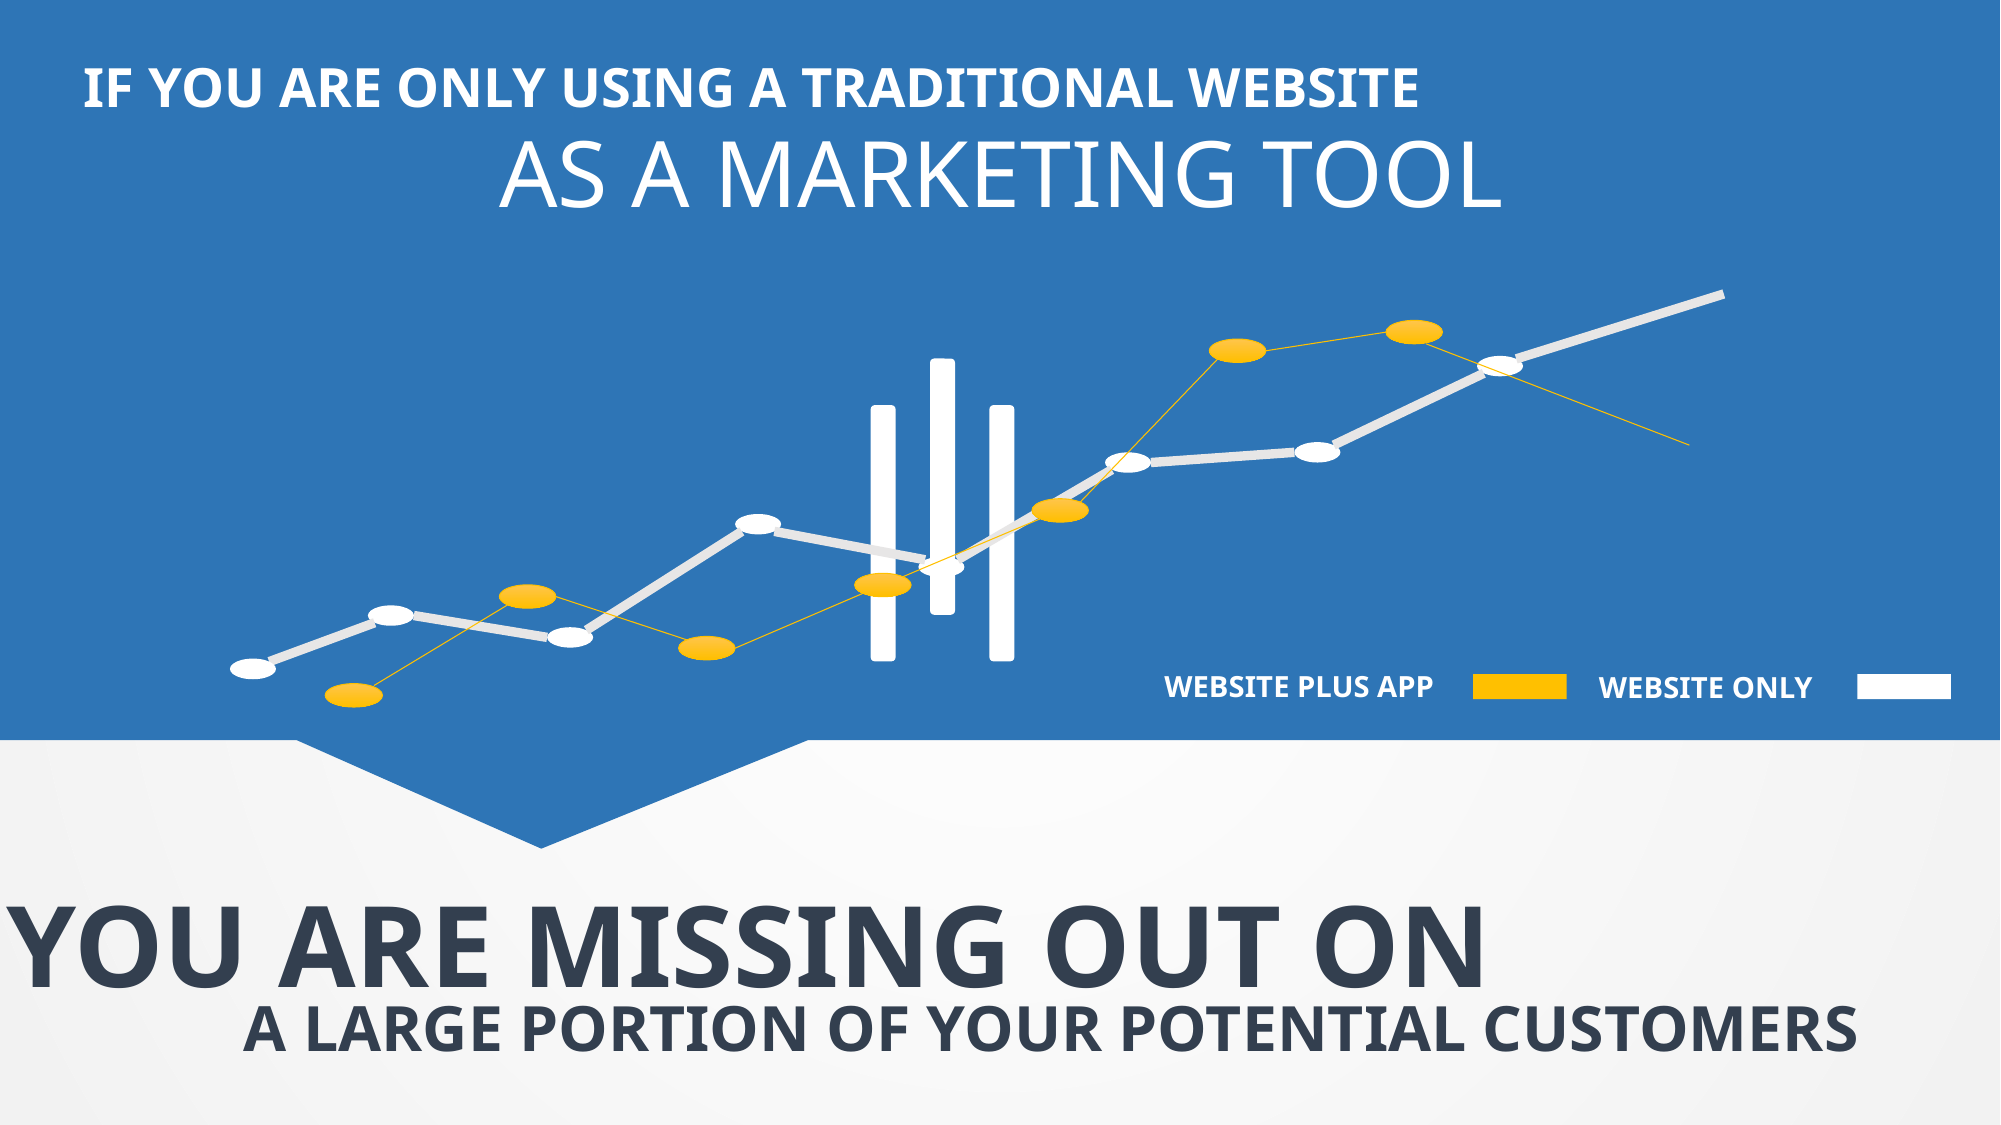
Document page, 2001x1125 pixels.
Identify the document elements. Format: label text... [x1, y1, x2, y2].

text_box WEBSITE ONLY [1584, 661, 1828, 712]
text_box IF YOU ARE ONLY USING A TRADITIONAL WEBSITE [68, 46, 1437, 126]
text_box WEBSITE PLUS APP [1149, 707, 1450, 711]
text_box [0, 0, 2000, 850]
text_box AS A MARKETING TOOL [484, 108, 1519, 233]
text_box [1856, 673, 1952, 700]
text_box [325, 320, 1690, 707]
text_box YOU ARE MISSING OUT ON [0, 867, 1507, 1018]
text_box A LARGE PORTION OF YOUR POTENTIAL CUSTOMERS [228, 981, 1875, 1072]
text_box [229, 293, 1724, 680]
